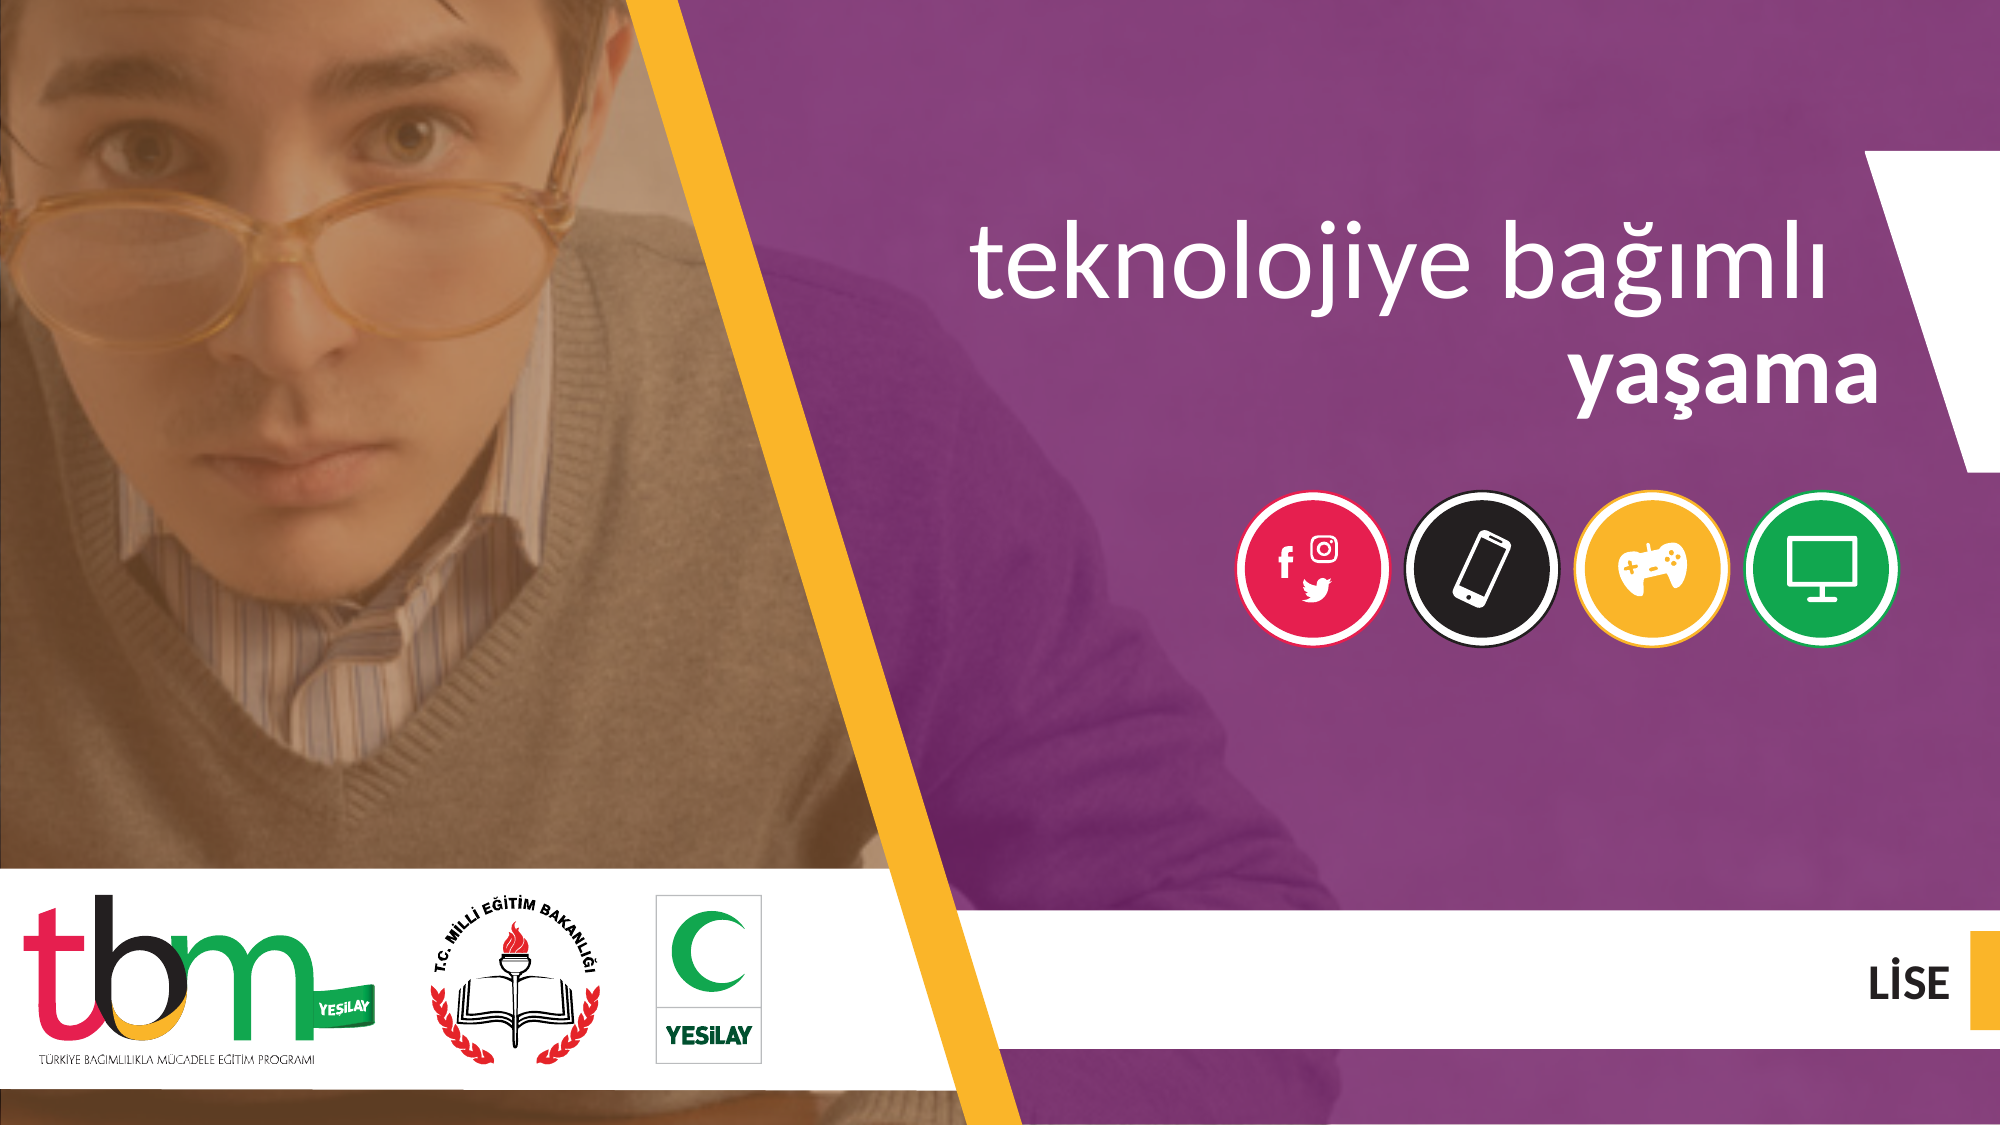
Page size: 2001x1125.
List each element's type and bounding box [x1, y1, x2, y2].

text_box [0, 867, 955, 1092]
picture [1864, 150, 2000, 473]
text_box [1235, 491, 1391, 647]
text_box [958, 909, 2000, 1050]
text_box [0, 0, 887, 867]
text_box [679, 0, 2000, 909]
picture [23, 894, 762, 1065]
text_box [1853, 931, 2000, 1031]
text_box [1574, 491, 1730, 647]
text_box [934, 178, 1900, 433]
text_box [1001, 1050, 2000, 1125]
text_box [0, 1091, 965, 1125]
text_box [1404, 491, 1560, 647]
text_box [1744, 491, 1900, 647]
